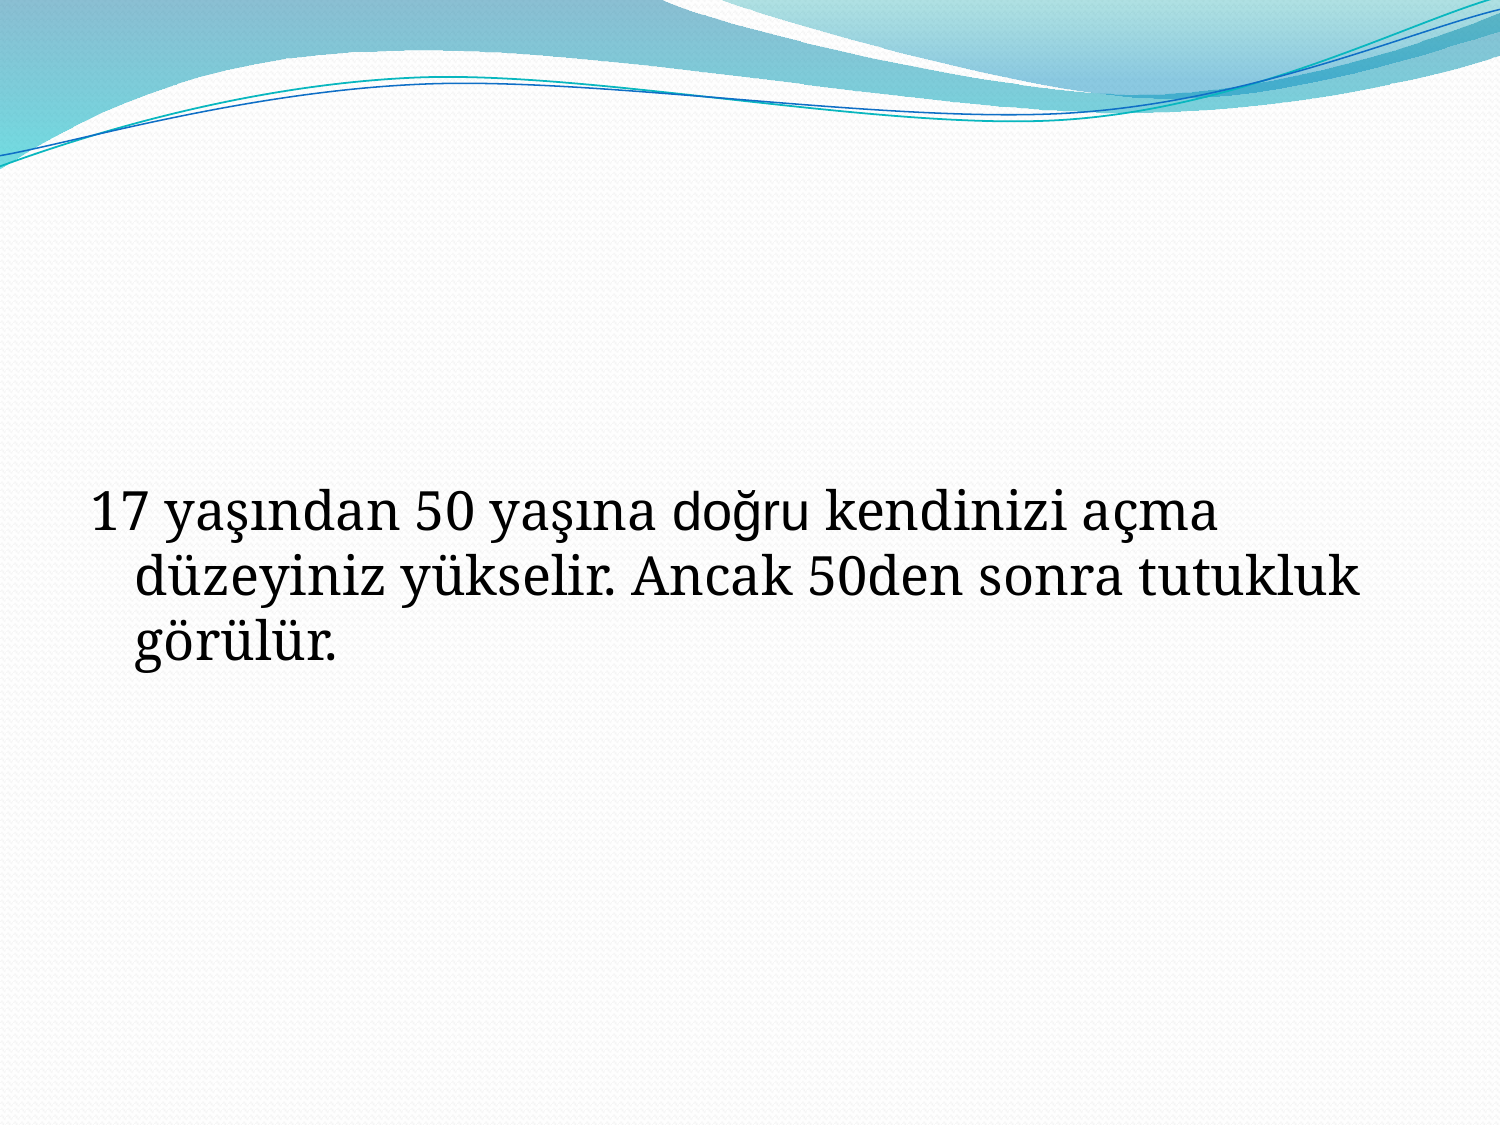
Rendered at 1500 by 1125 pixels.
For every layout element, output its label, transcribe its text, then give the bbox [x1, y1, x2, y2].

list 17 yaşından 50 yaşına doğru kendinizi açma düzeyiniz yükselir. Ancak 50den sonra tutukluk görülür. [74, 317, 1426, 1038]
